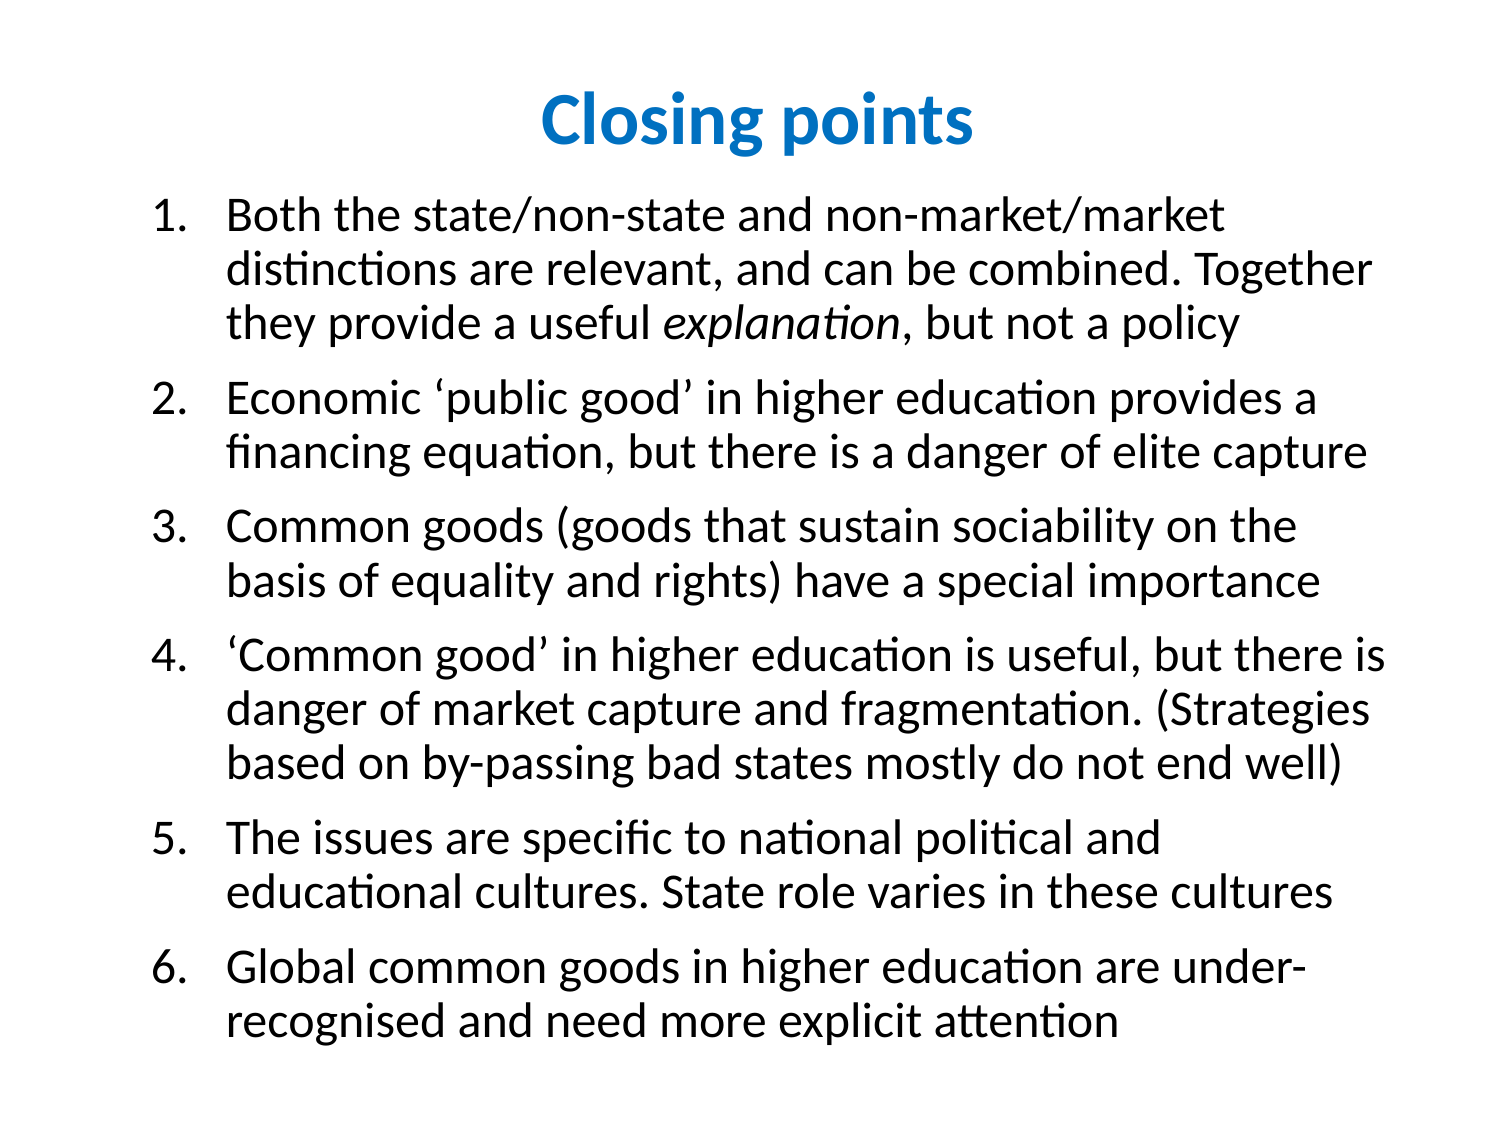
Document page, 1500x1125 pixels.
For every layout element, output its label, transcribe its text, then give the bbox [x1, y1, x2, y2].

title Closing points [103, 59, 1414, 181]
list Both the state/non-state and non-market/market distinctions are relevant, and can be combined. Together they provide a useful explanation, but not a policy Economic ‘public good’ in higher education provides a financing equation, but there is a danger of elite capture Common goods (goods that sustain sociability on the basis of equality and rights) have a special importance ‘Common good’ in higher education is useful, but there is danger of market capture and fragmentation. (Strategies based on by-passing bad states mostly do not end well) The issues are specific to national political and educational cultures. State role varies in these cultures Global common goods in higher education are under-recognised and need more explicit attention [135, 180, 1414, 1097]
